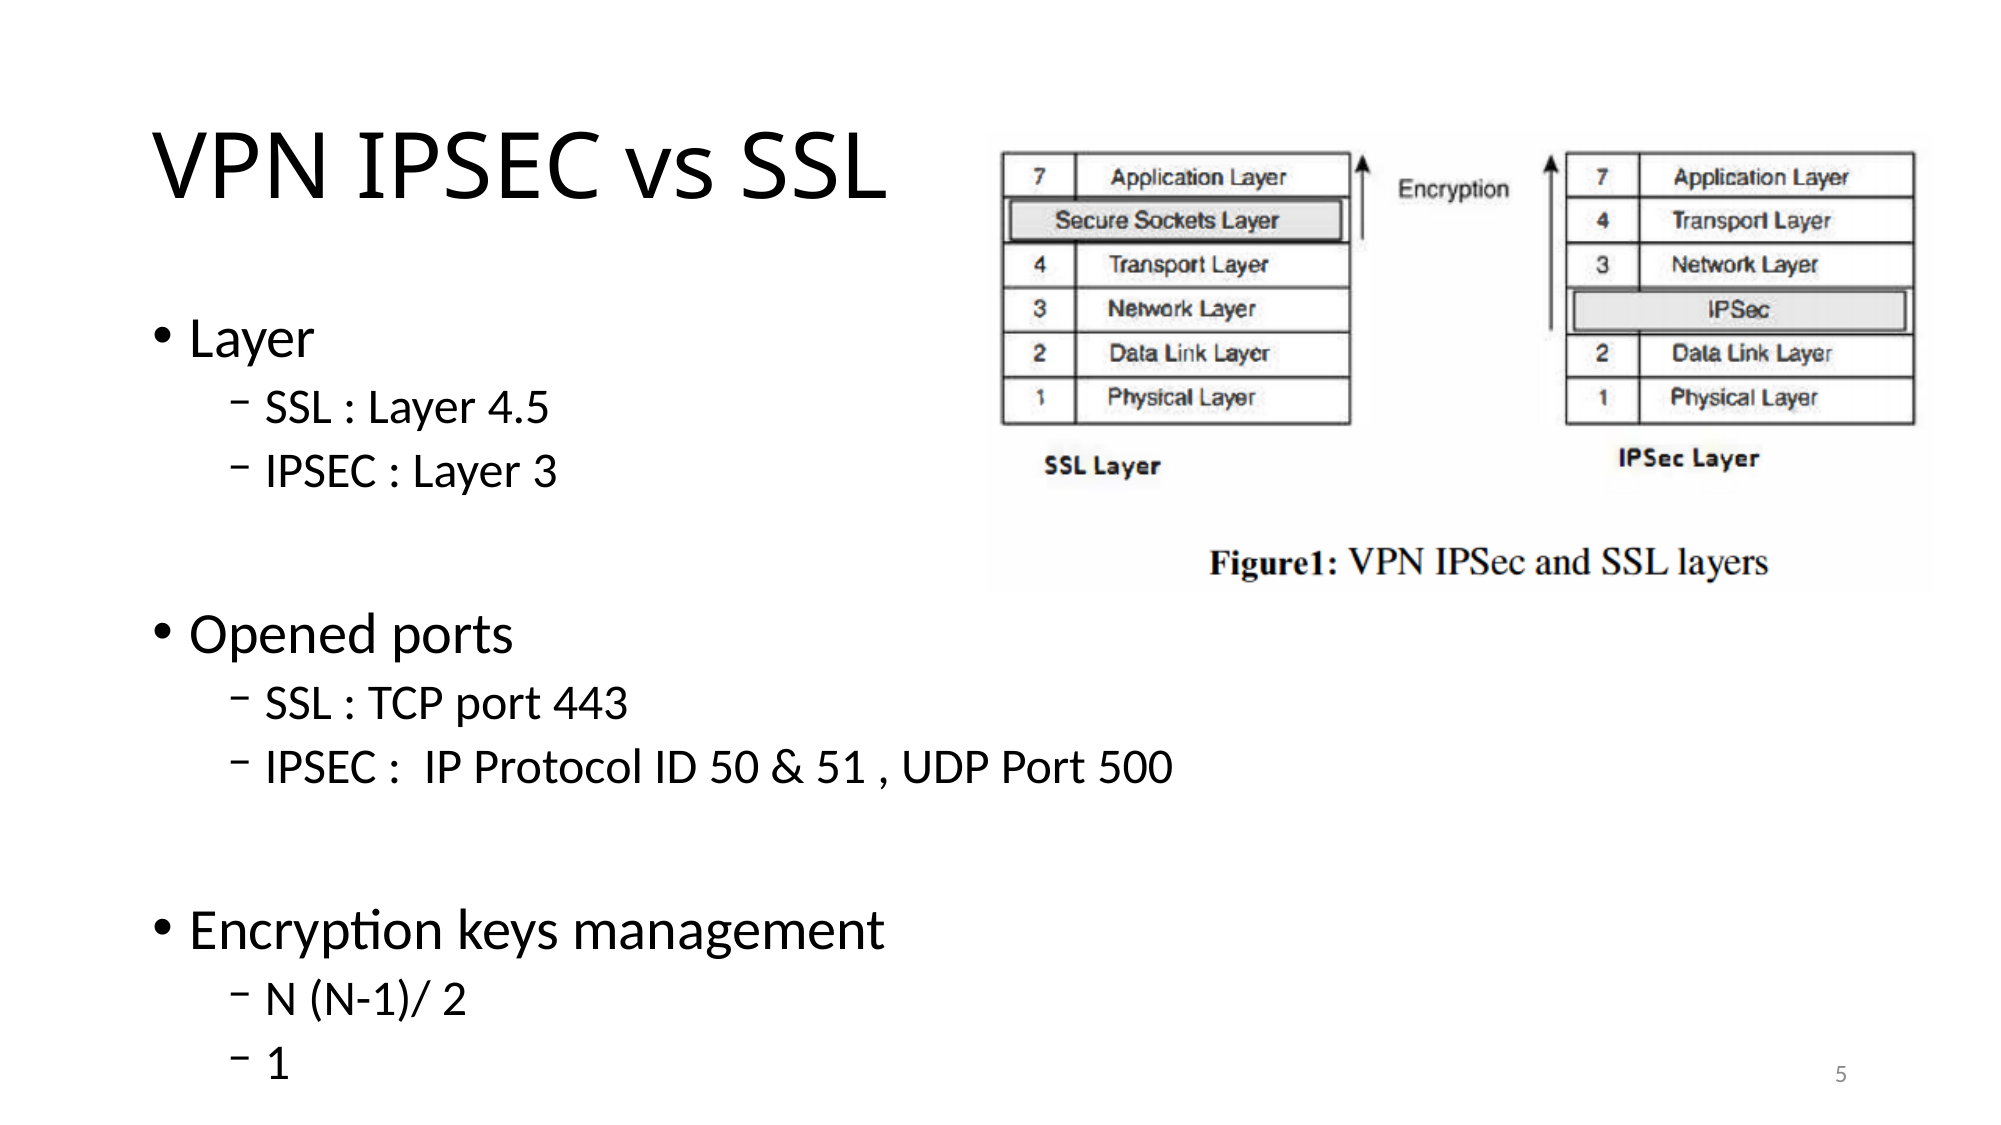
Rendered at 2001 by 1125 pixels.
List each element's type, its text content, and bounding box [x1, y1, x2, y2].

picture [985, 132, 1933, 592]
list Layer SSL : Layer 4.5 IPSEC : Layer 3 Opened ports SSL : TCP port 443 IPSEC : IP Protocol ID 50 & 51 , UDP Port 500 Encryption keys management N (N-1)/ 2 1 [137, 299, 1947, 1103]
title VPN IPSEC vs SSL [137, 59, 1863, 278]
slide_number 5 [1412, 1042, 1863, 1103]
